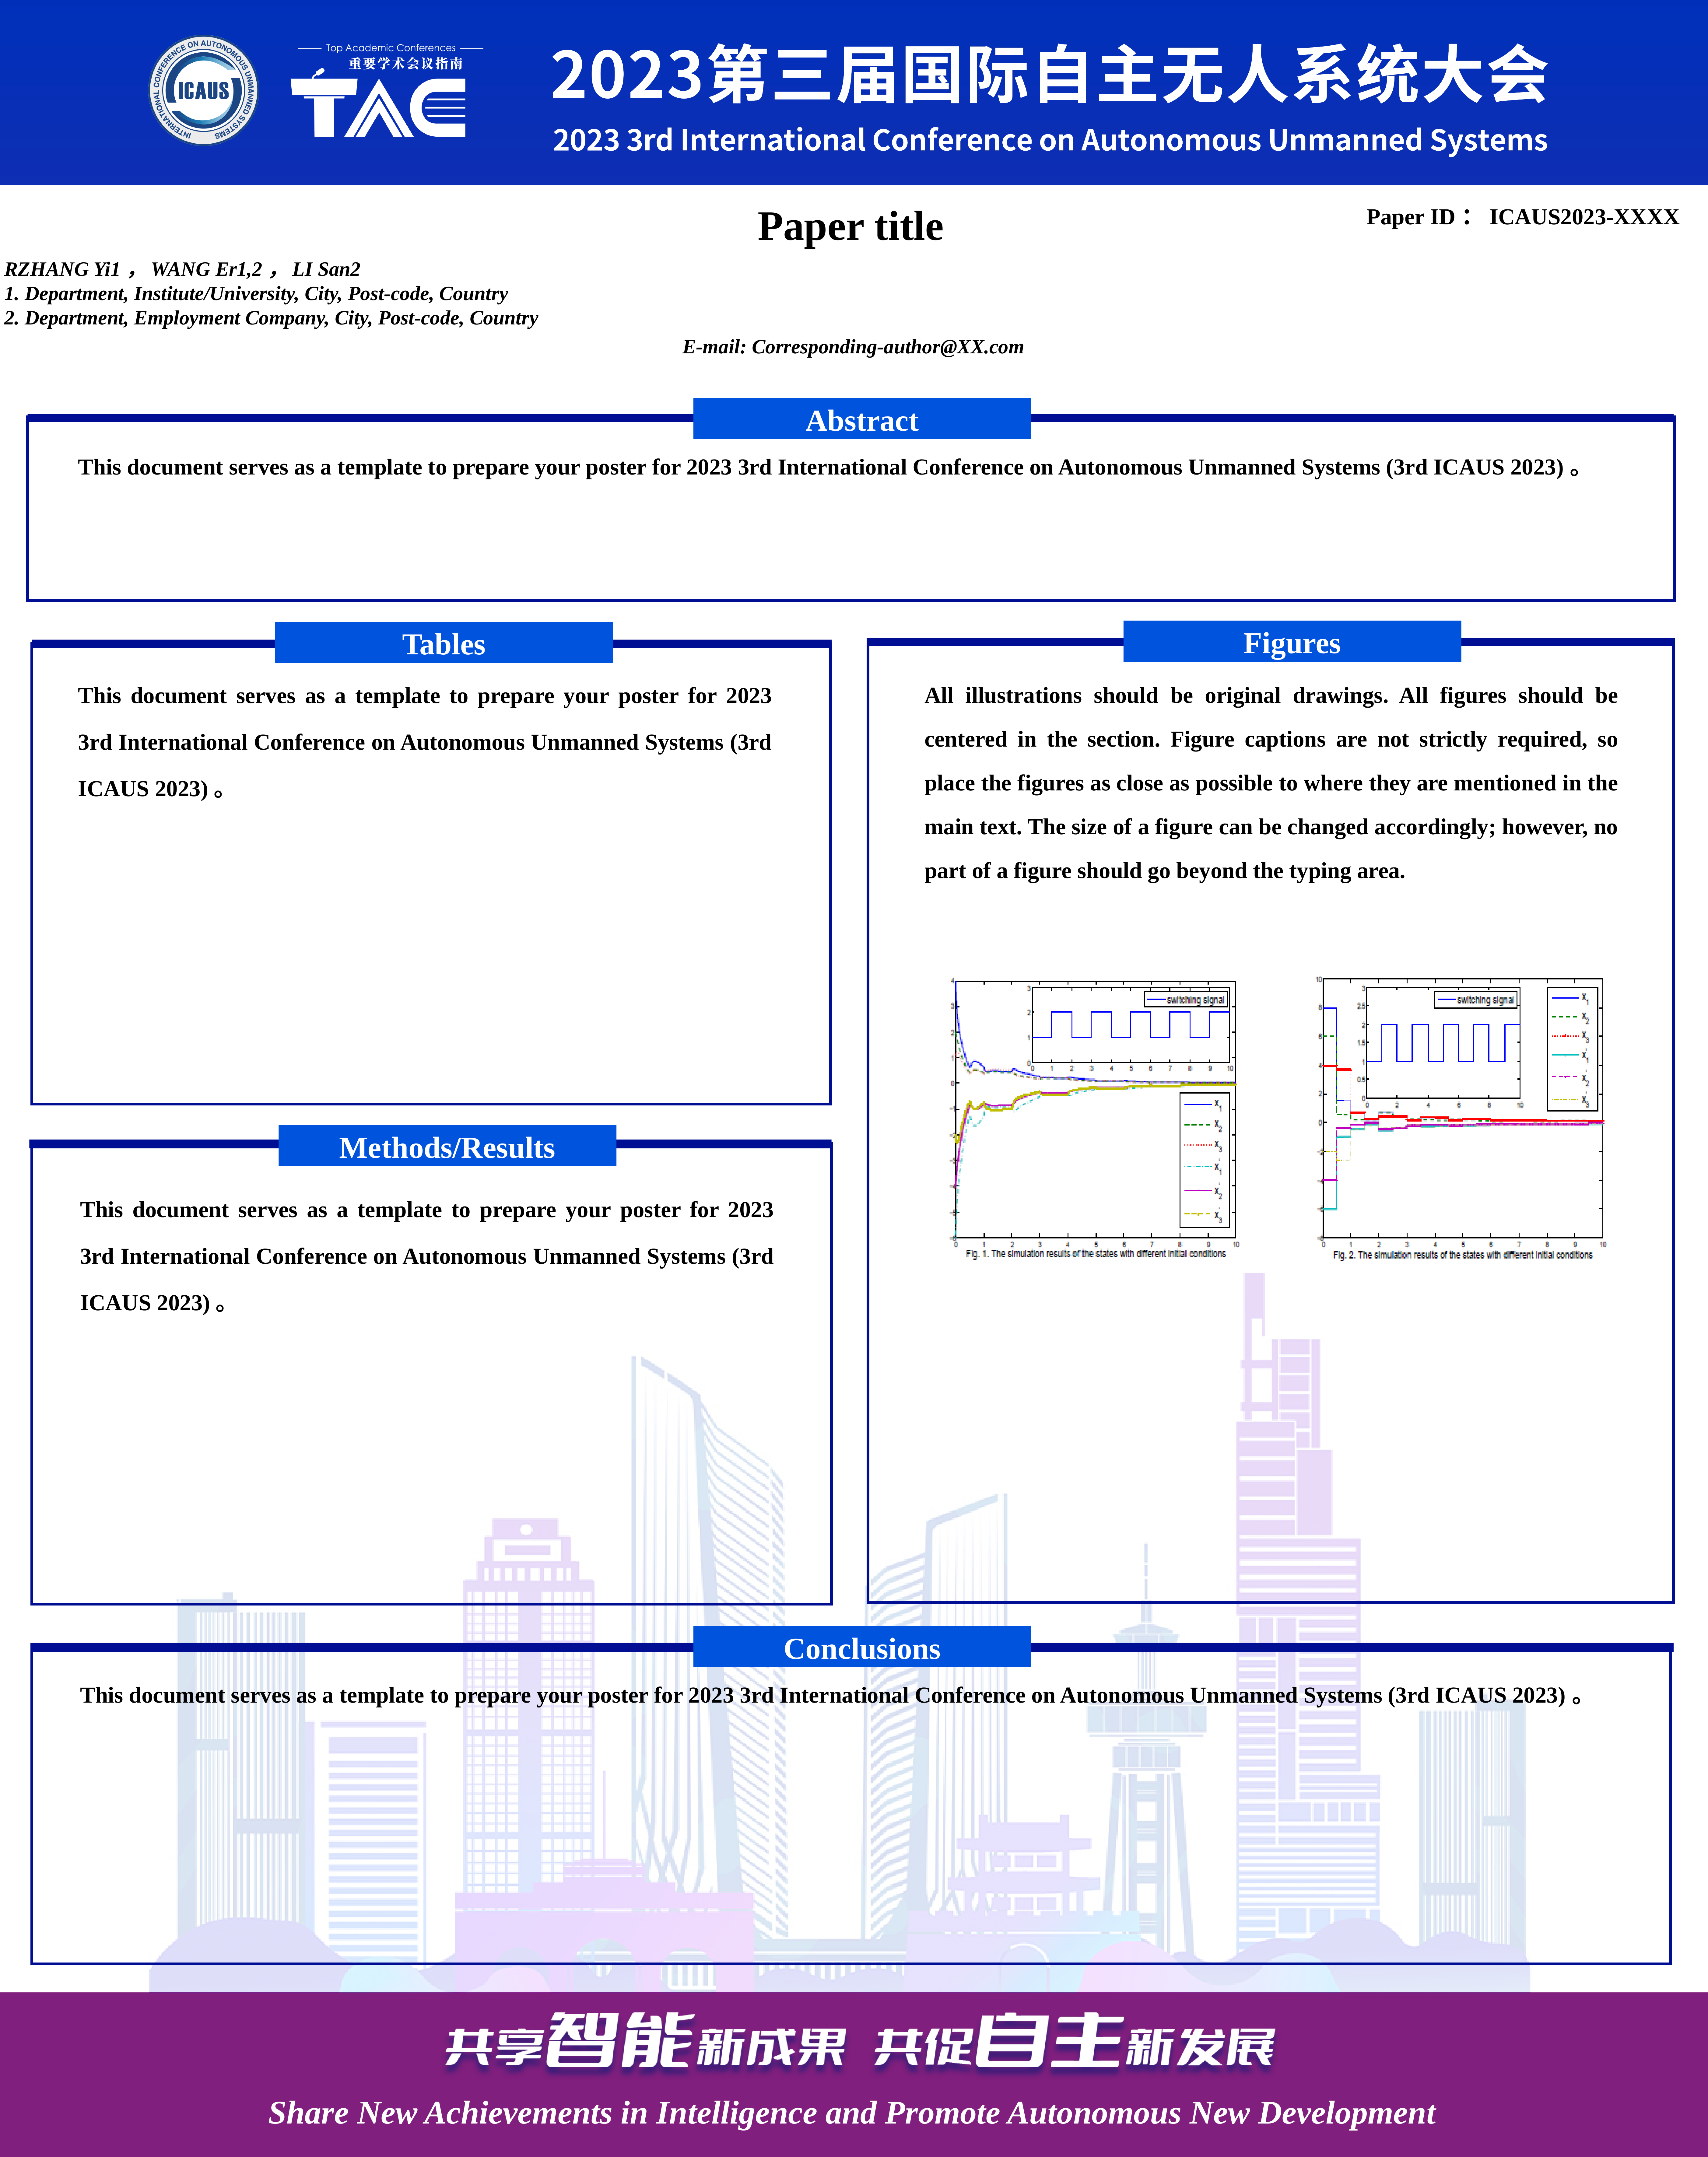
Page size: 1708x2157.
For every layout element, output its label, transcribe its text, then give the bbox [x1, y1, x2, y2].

text_box Paper title [0, 187, 1706, 266]
text_box Paper ID：ICAUS2023-XXXX [1350, 187, 1685, 247]
text_box Tables [275, 622, 613, 659]
text_box [29, 1139, 279, 1149]
picture [936, 967, 1623, 1273]
text_box [613, 639, 832, 648]
text_box [1031, 414, 1674, 422]
text_box Conclusions [693, 1626, 1031, 1658]
text_box [32, 1149, 832, 1604]
text_box Figures [1123, 621, 1461, 661]
text_box [867, 639, 1123, 646]
text_box [32, 1643, 693, 1652]
text_box Methods/Results [279, 1125, 617, 1166]
text_box All illustrations should be original drawings. All figures should be centered in the section. Figure captions are not strictly required, so place the figures as close as possible to where they are mentioned in the main text. The size of a figure can be changed accordingly; however, no part of a figure should go beyond the typing area. [920, 661, 1623, 776]
text_box [32, 639, 275, 648]
text_box [31, 643, 831, 1105]
text_box This document serves as a template to prepare your poster for 2023 3rd International Conference on Autonomous Unmanned Systems (3rd ICAUS 2023)。 [74, 659, 777, 774]
text_box RZHANG Yi1，WANG Er1,2，LI San2 1. Department, Institute/University, City, Post-code, Country 2. Department, Employment Company, City, Post-code, Country E-mail: Corresponding-author@XX.com [0, 253, 1708, 336]
text_box [27, 417, 1675, 601]
picture [203, 2001, 1517, 2093]
text_box This document serves as a template to prepare your poster for 2023 3rd International Conference on Autonomous Unmanned Systems (3rd ICAUS 2023)。 [75, 1658, 1652, 1773]
text_box Abstract [693, 398, 1031, 430]
text_box [617, 1139, 832, 1149]
text_box [31, 1644, 1671, 1964]
text_box [868, 646, 1674, 1603]
text_box This document serves as a template to prepare your poster for 2023 3rd International Conference on Autonomous Unmanned Systems (3rd ICAUS 2023)。 [74, 430, 1650, 545]
text_box [1461, 639, 1674, 646]
text_box This document serves as a template to prepare your poster for 2023 3rd International Conference on Autonomous Unmanned Systems (3rd ICAUS 2023)。 [75, 1173, 779, 1288]
picture [148, 35, 483, 146]
text_box [1031, 1643, 1674, 1652]
text_box [27, 414, 693, 422]
picture [525, 31, 1575, 163]
